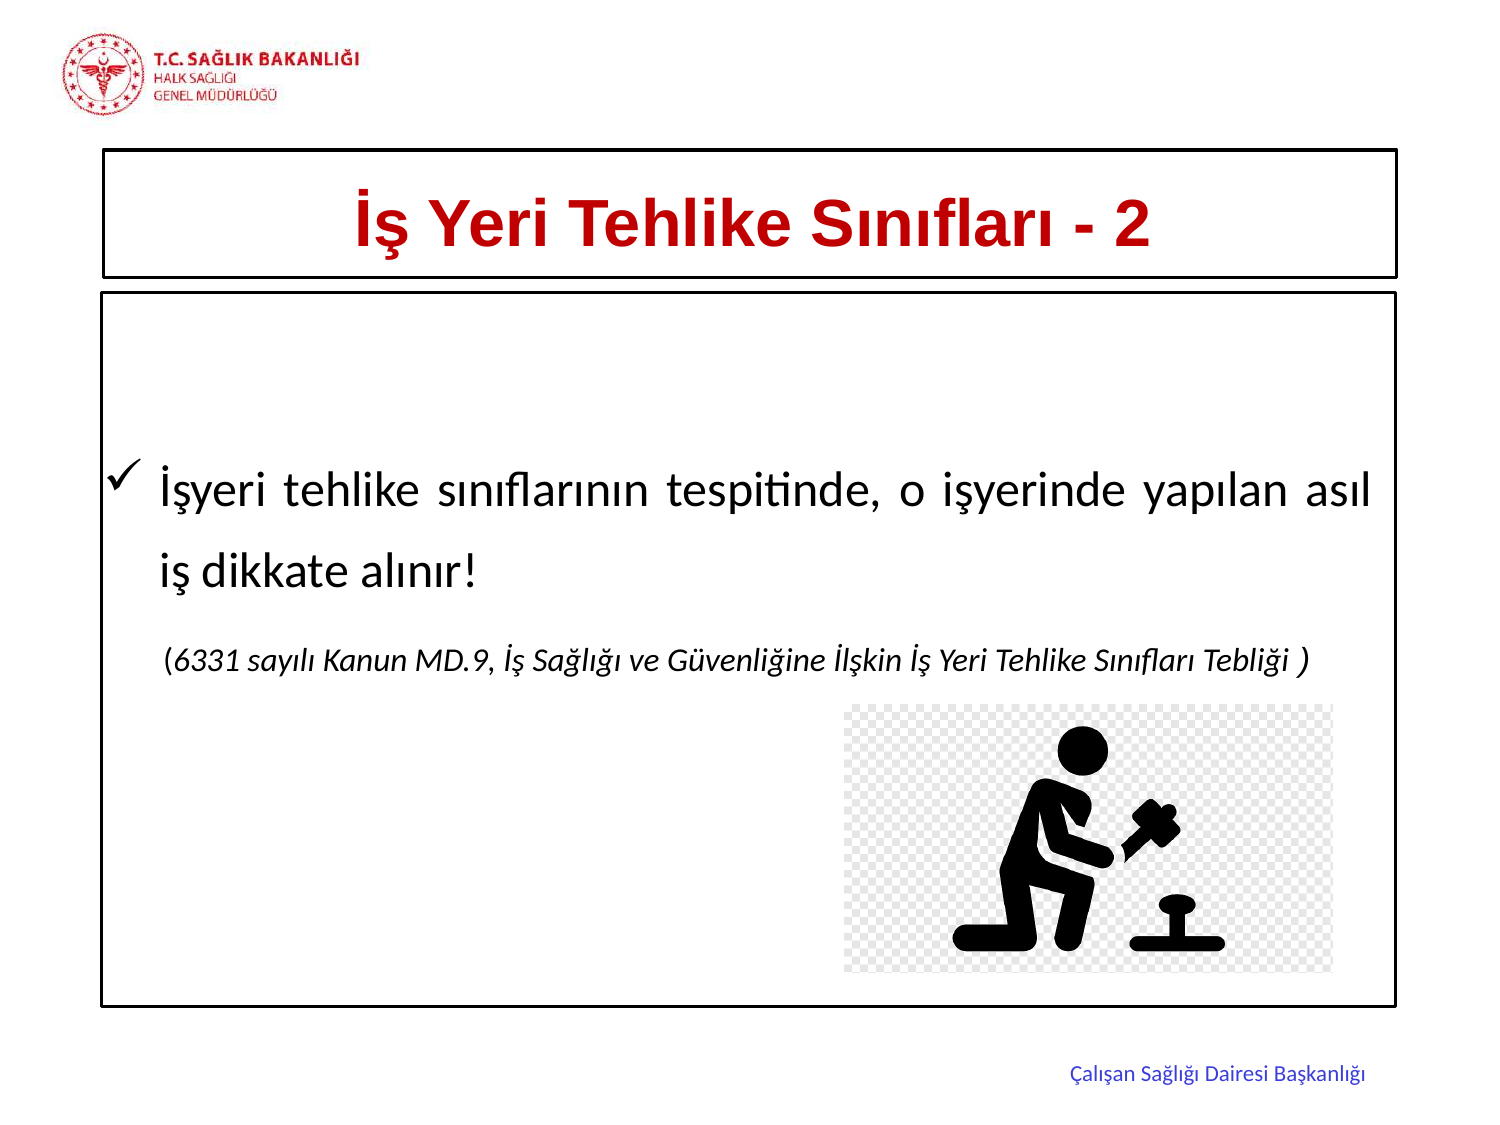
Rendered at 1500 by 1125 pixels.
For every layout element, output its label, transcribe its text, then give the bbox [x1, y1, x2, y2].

text_box Çalışan Sağlığı Dairesi Başkanlığı [1069, 1058, 1397, 1087]
picture [24, 12, 396, 136]
picture [844, 704, 1333, 973]
list [101, 292, 1396, 1007]
text_box İş Yeri Tehlike Sınıfları - 2 [340, 172, 1168, 268]
title [103, 149, 1397, 278]
text_box İşyeri tehlike sınıflarının tespitinde, o işyerinde yapılan asıl iş dikkate alınır! (6331 sayılı Kanun MD.9, İş Sağlığı ve Güvenliğine İlşkin İş Yeri Tehlike Sınıfları Tebliği ) [88, 427, 1388, 827]
